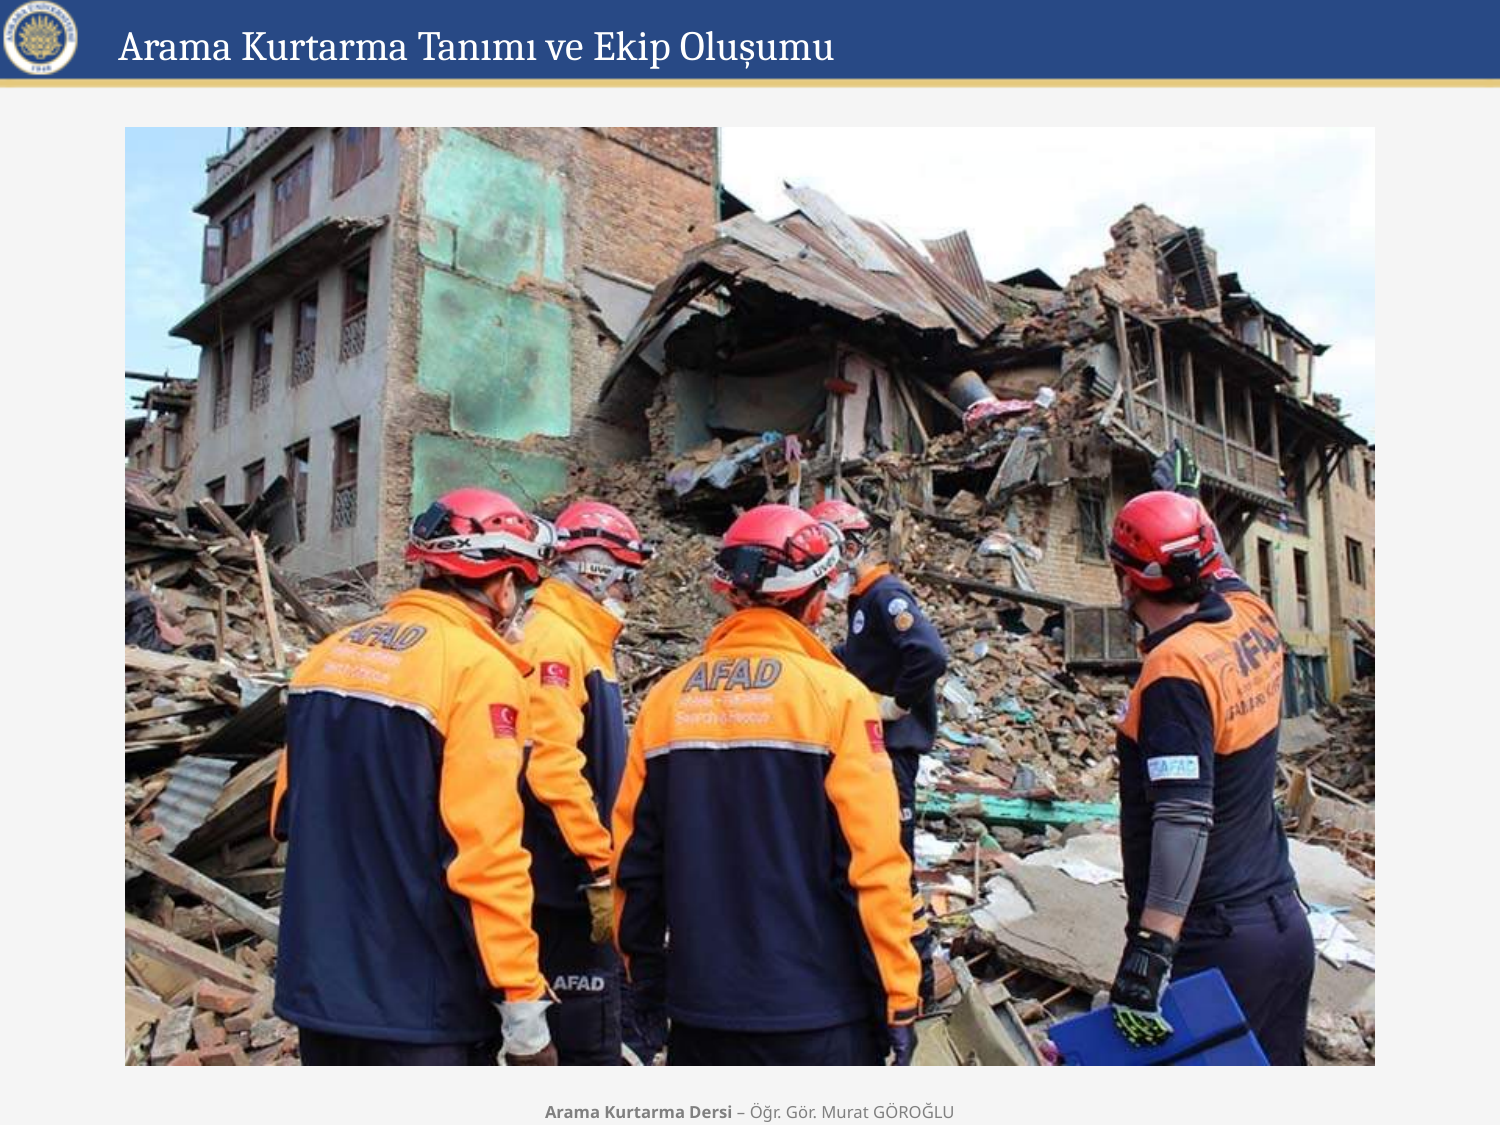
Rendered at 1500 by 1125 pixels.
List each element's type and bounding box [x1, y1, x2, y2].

picture [124, 127, 1376, 1066]
list [0, 0, 1500, 1125]
